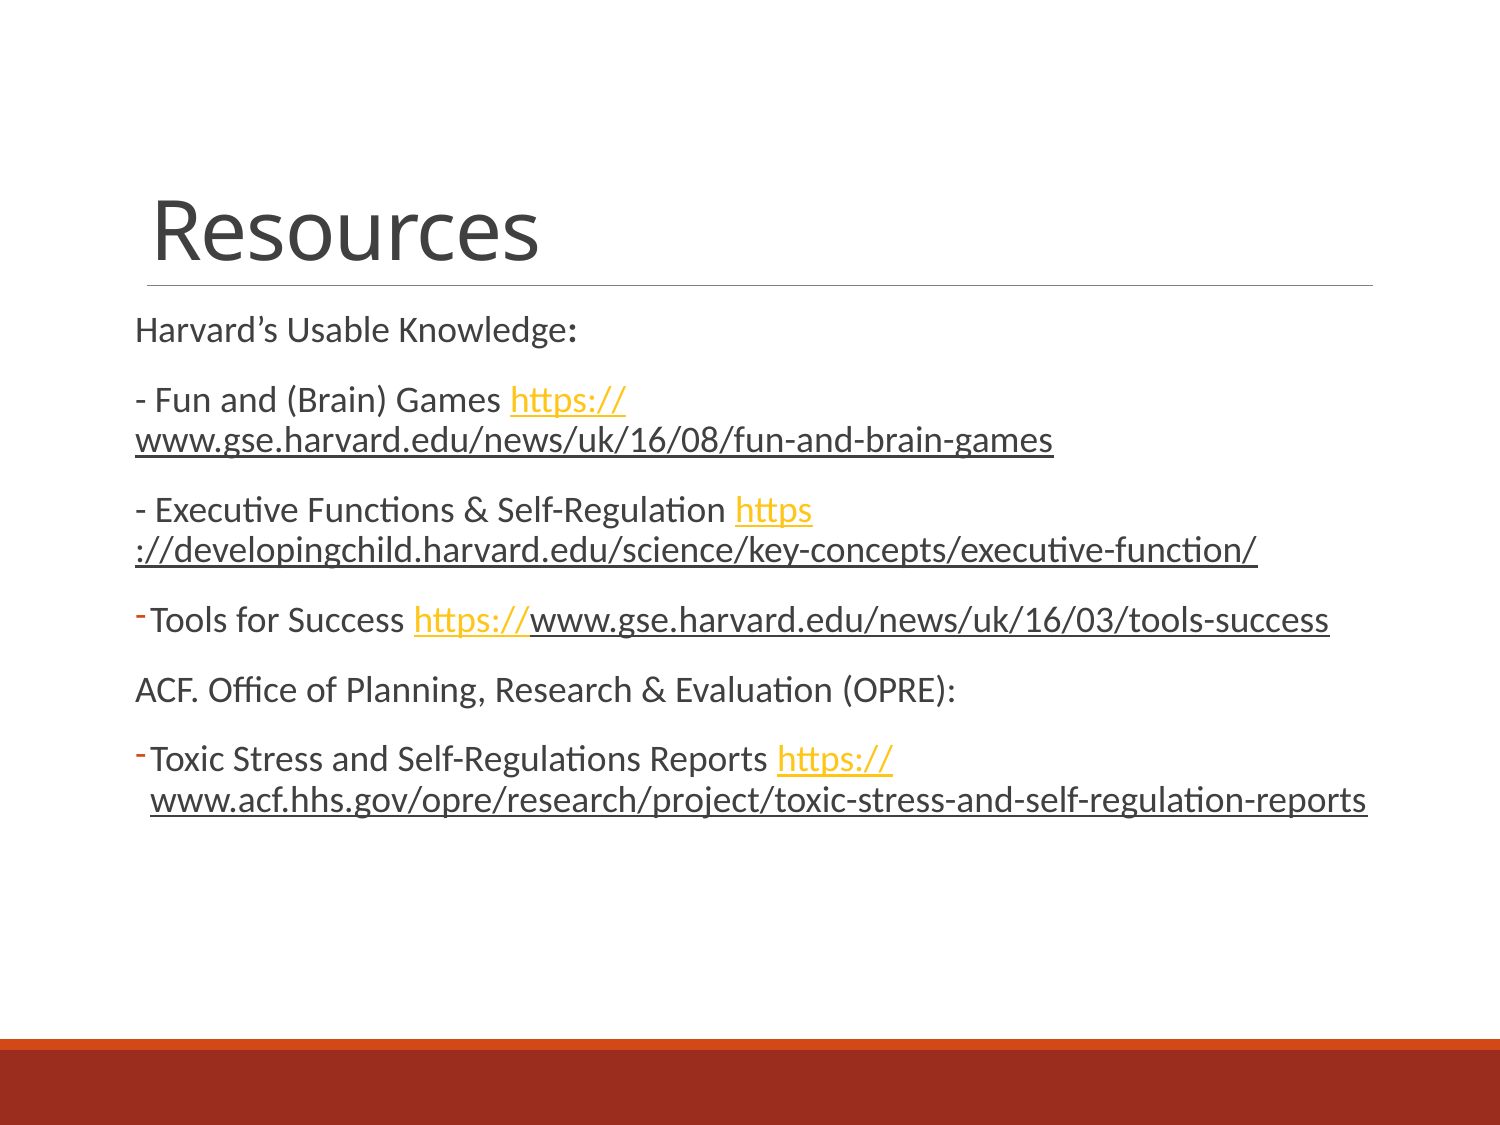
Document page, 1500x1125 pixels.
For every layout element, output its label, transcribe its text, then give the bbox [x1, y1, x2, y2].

title Resources [135, 47, 1373, 285]
list Harvard’s Usable Knowledge: - Fun and (Brain) Games https://www.gse.harvard.edu/news/uk/16/08/fun-and-brain-games - Executive Functions & Self-Regulation https://developingchild.harvard.edu/science/key-concepts/executive-function/ Tools for Success https://www.gse.harvard.edu/news/uk/16/03/tools-success ACF. Office of Planning, Research & Evaluation (OPRE): Toxic Stress and Self-Regulations Reports https://www.acf.hhs.gov/opre/research/project/toxic-stress-and-self-regulation-reports [135, 302, 1373, 963]
